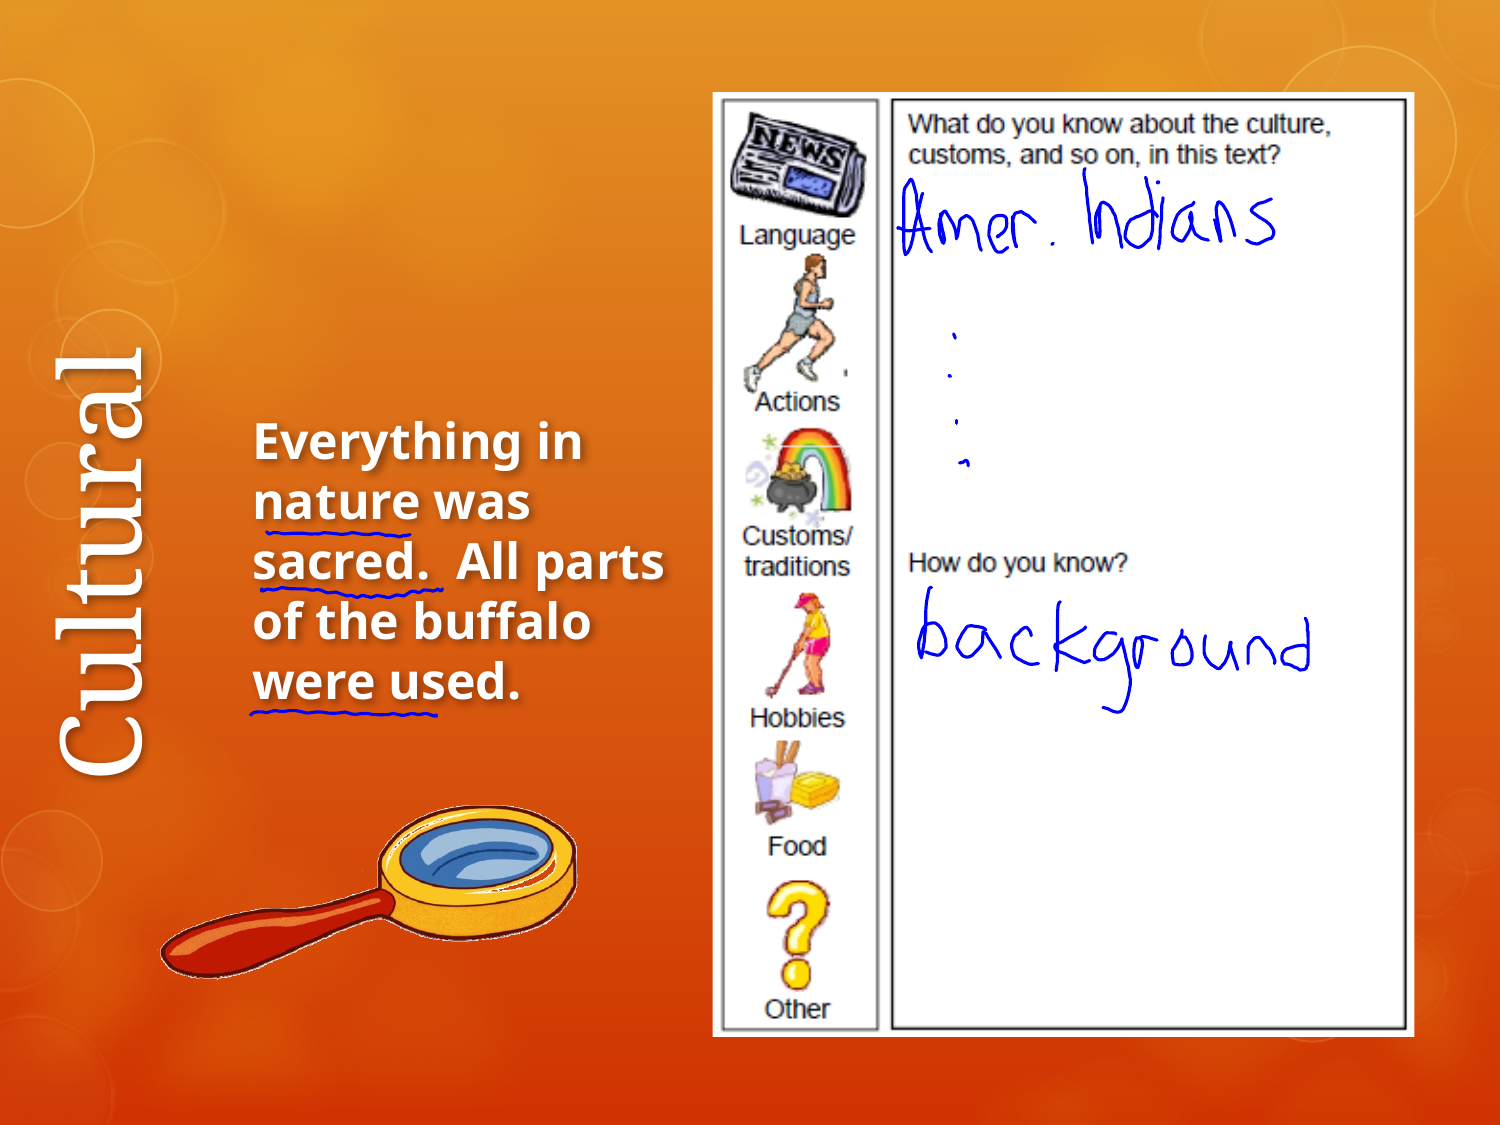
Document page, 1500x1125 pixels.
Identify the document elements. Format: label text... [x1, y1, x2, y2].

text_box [918, 586, 1309, 713]
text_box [260, 531, 443, 599]
picture [149, 788, 587, 992]
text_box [897, 167, 1275, 256]
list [711, 91, 1415, 1038]
text_box Everything in nature was sacred. All parts of the buffalo were used. [237, 401, 706, 717]
text_box Cultural [21, 332, 172, 798]
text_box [948, 333, 957, 424]
text_box [249, 709, 438, 718]
